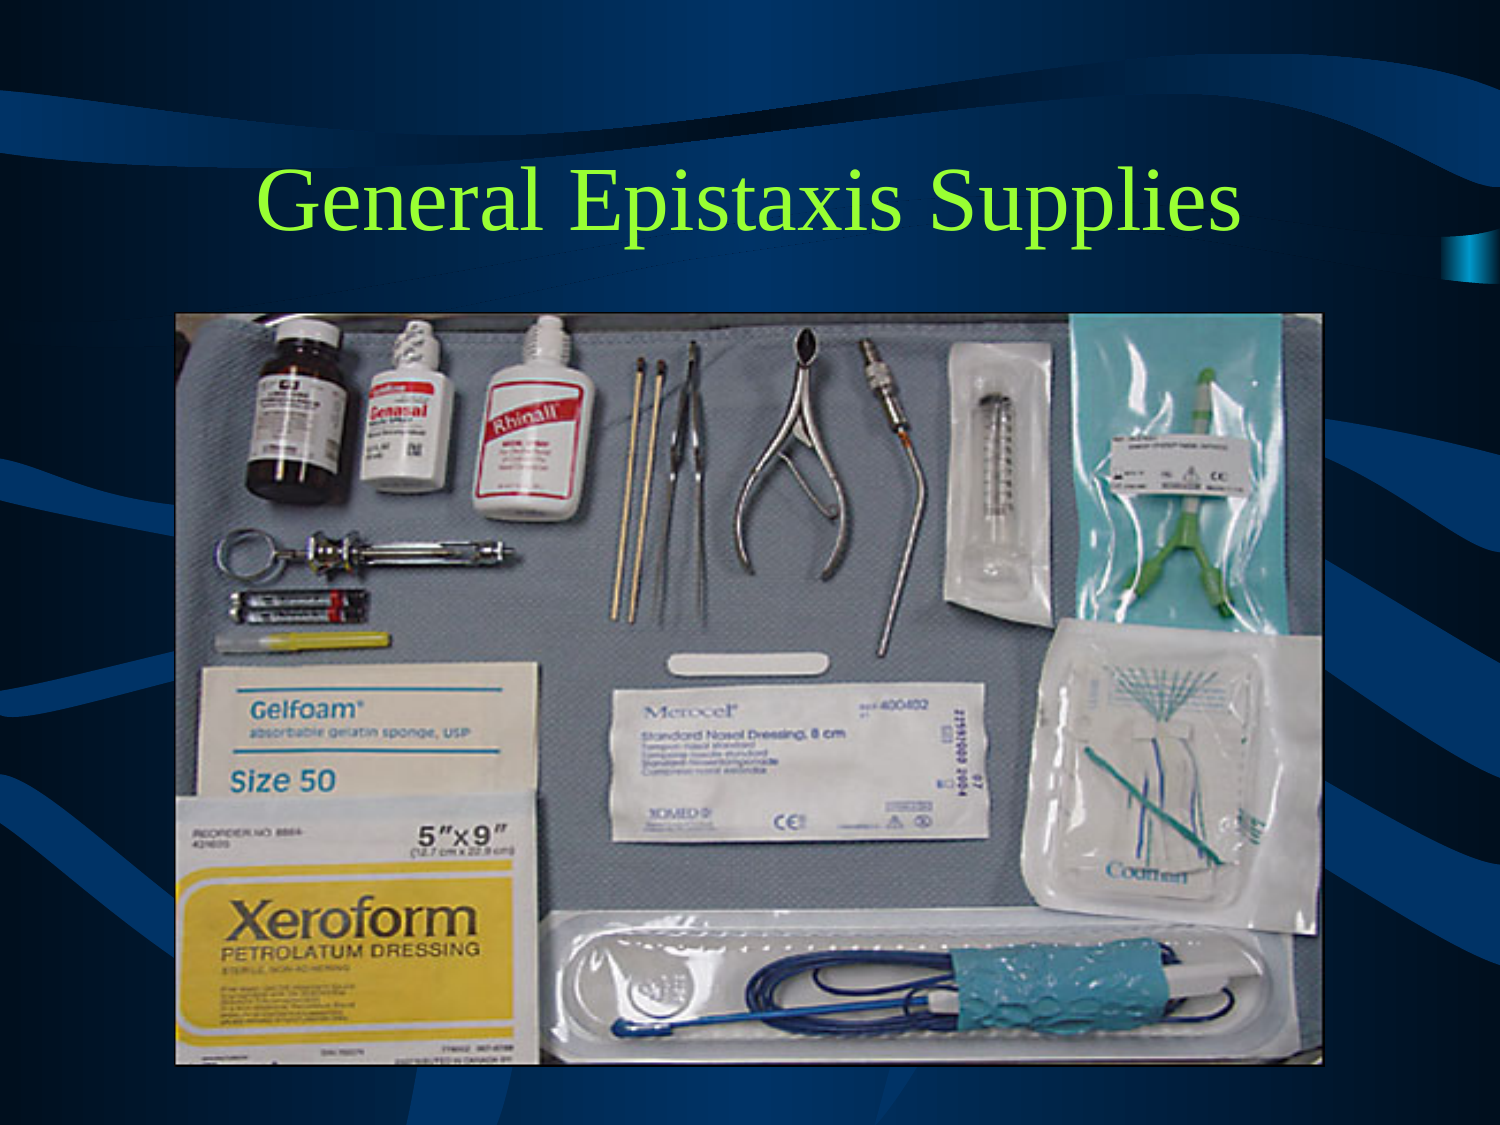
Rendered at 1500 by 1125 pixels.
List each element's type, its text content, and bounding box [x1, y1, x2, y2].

title General Epistaxis Supplies [112, 99, 1388, 288]
picture [174, 312, 1326, 1067]
